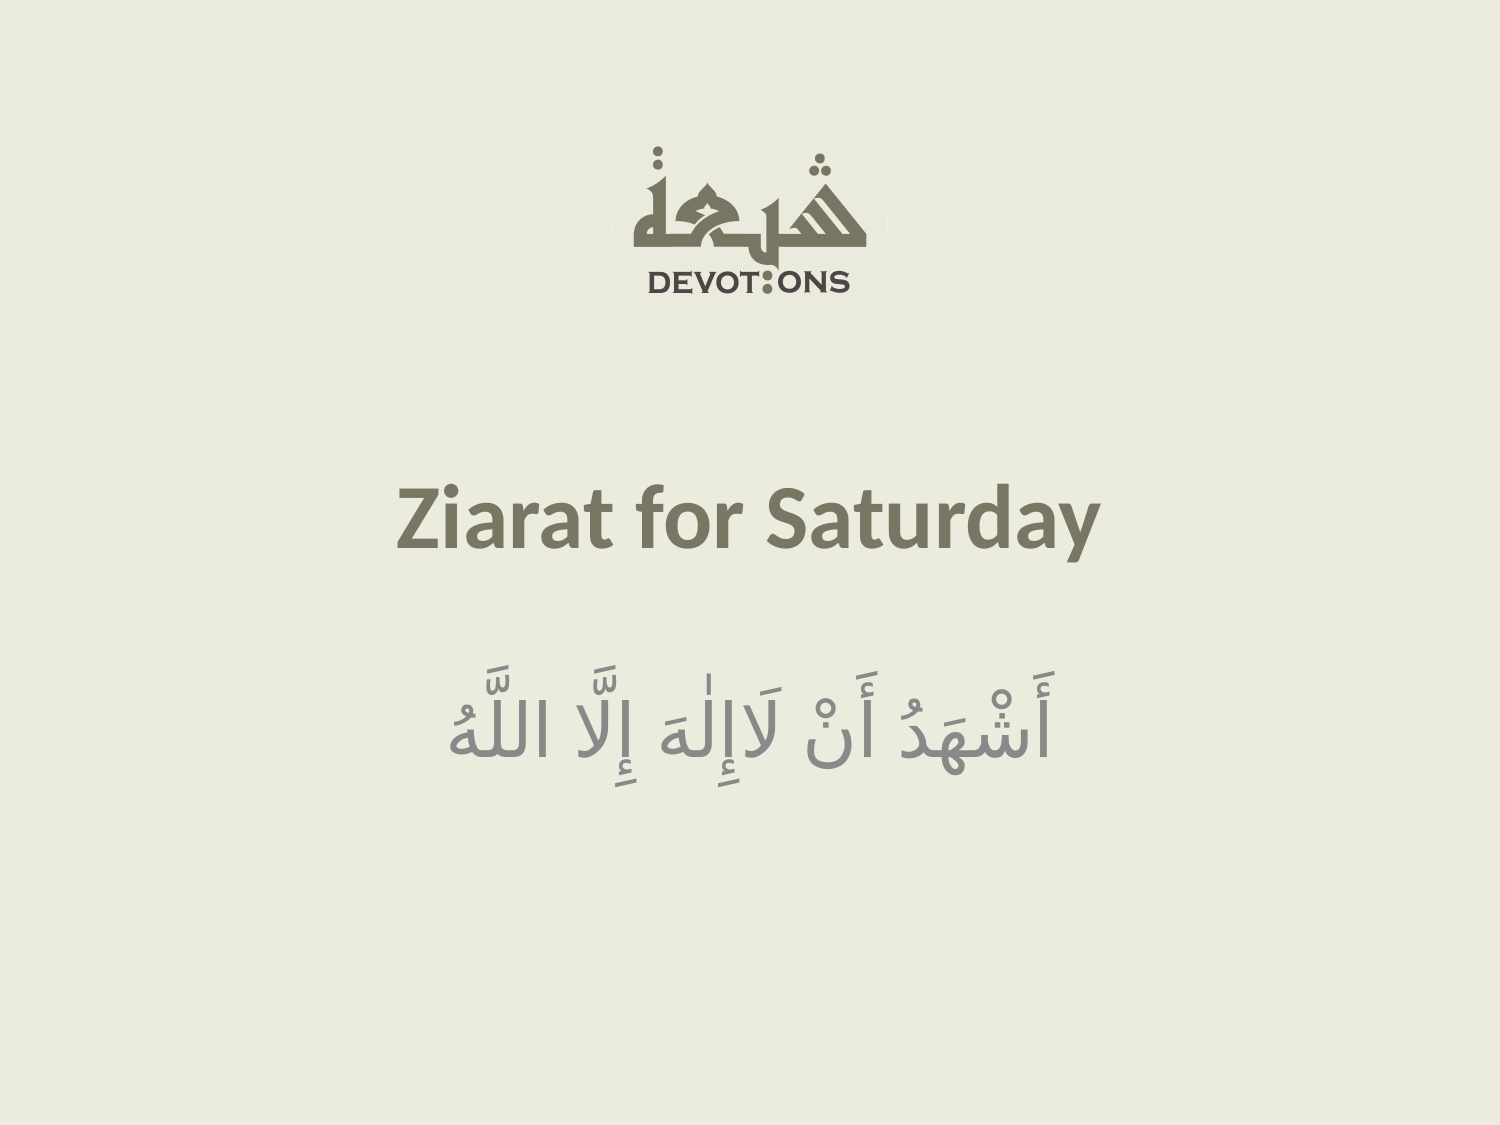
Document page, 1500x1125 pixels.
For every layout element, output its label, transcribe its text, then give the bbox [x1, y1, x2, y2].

text_box Ziarat for Saturday [382, 449, 1118, 575]
text_box أَشْهَدُ أَنْ لَاإِلٰهَ إِلَّا اللَّهُ [430, 674, 1070, 780]
picture [599, 74, 901, 376]
